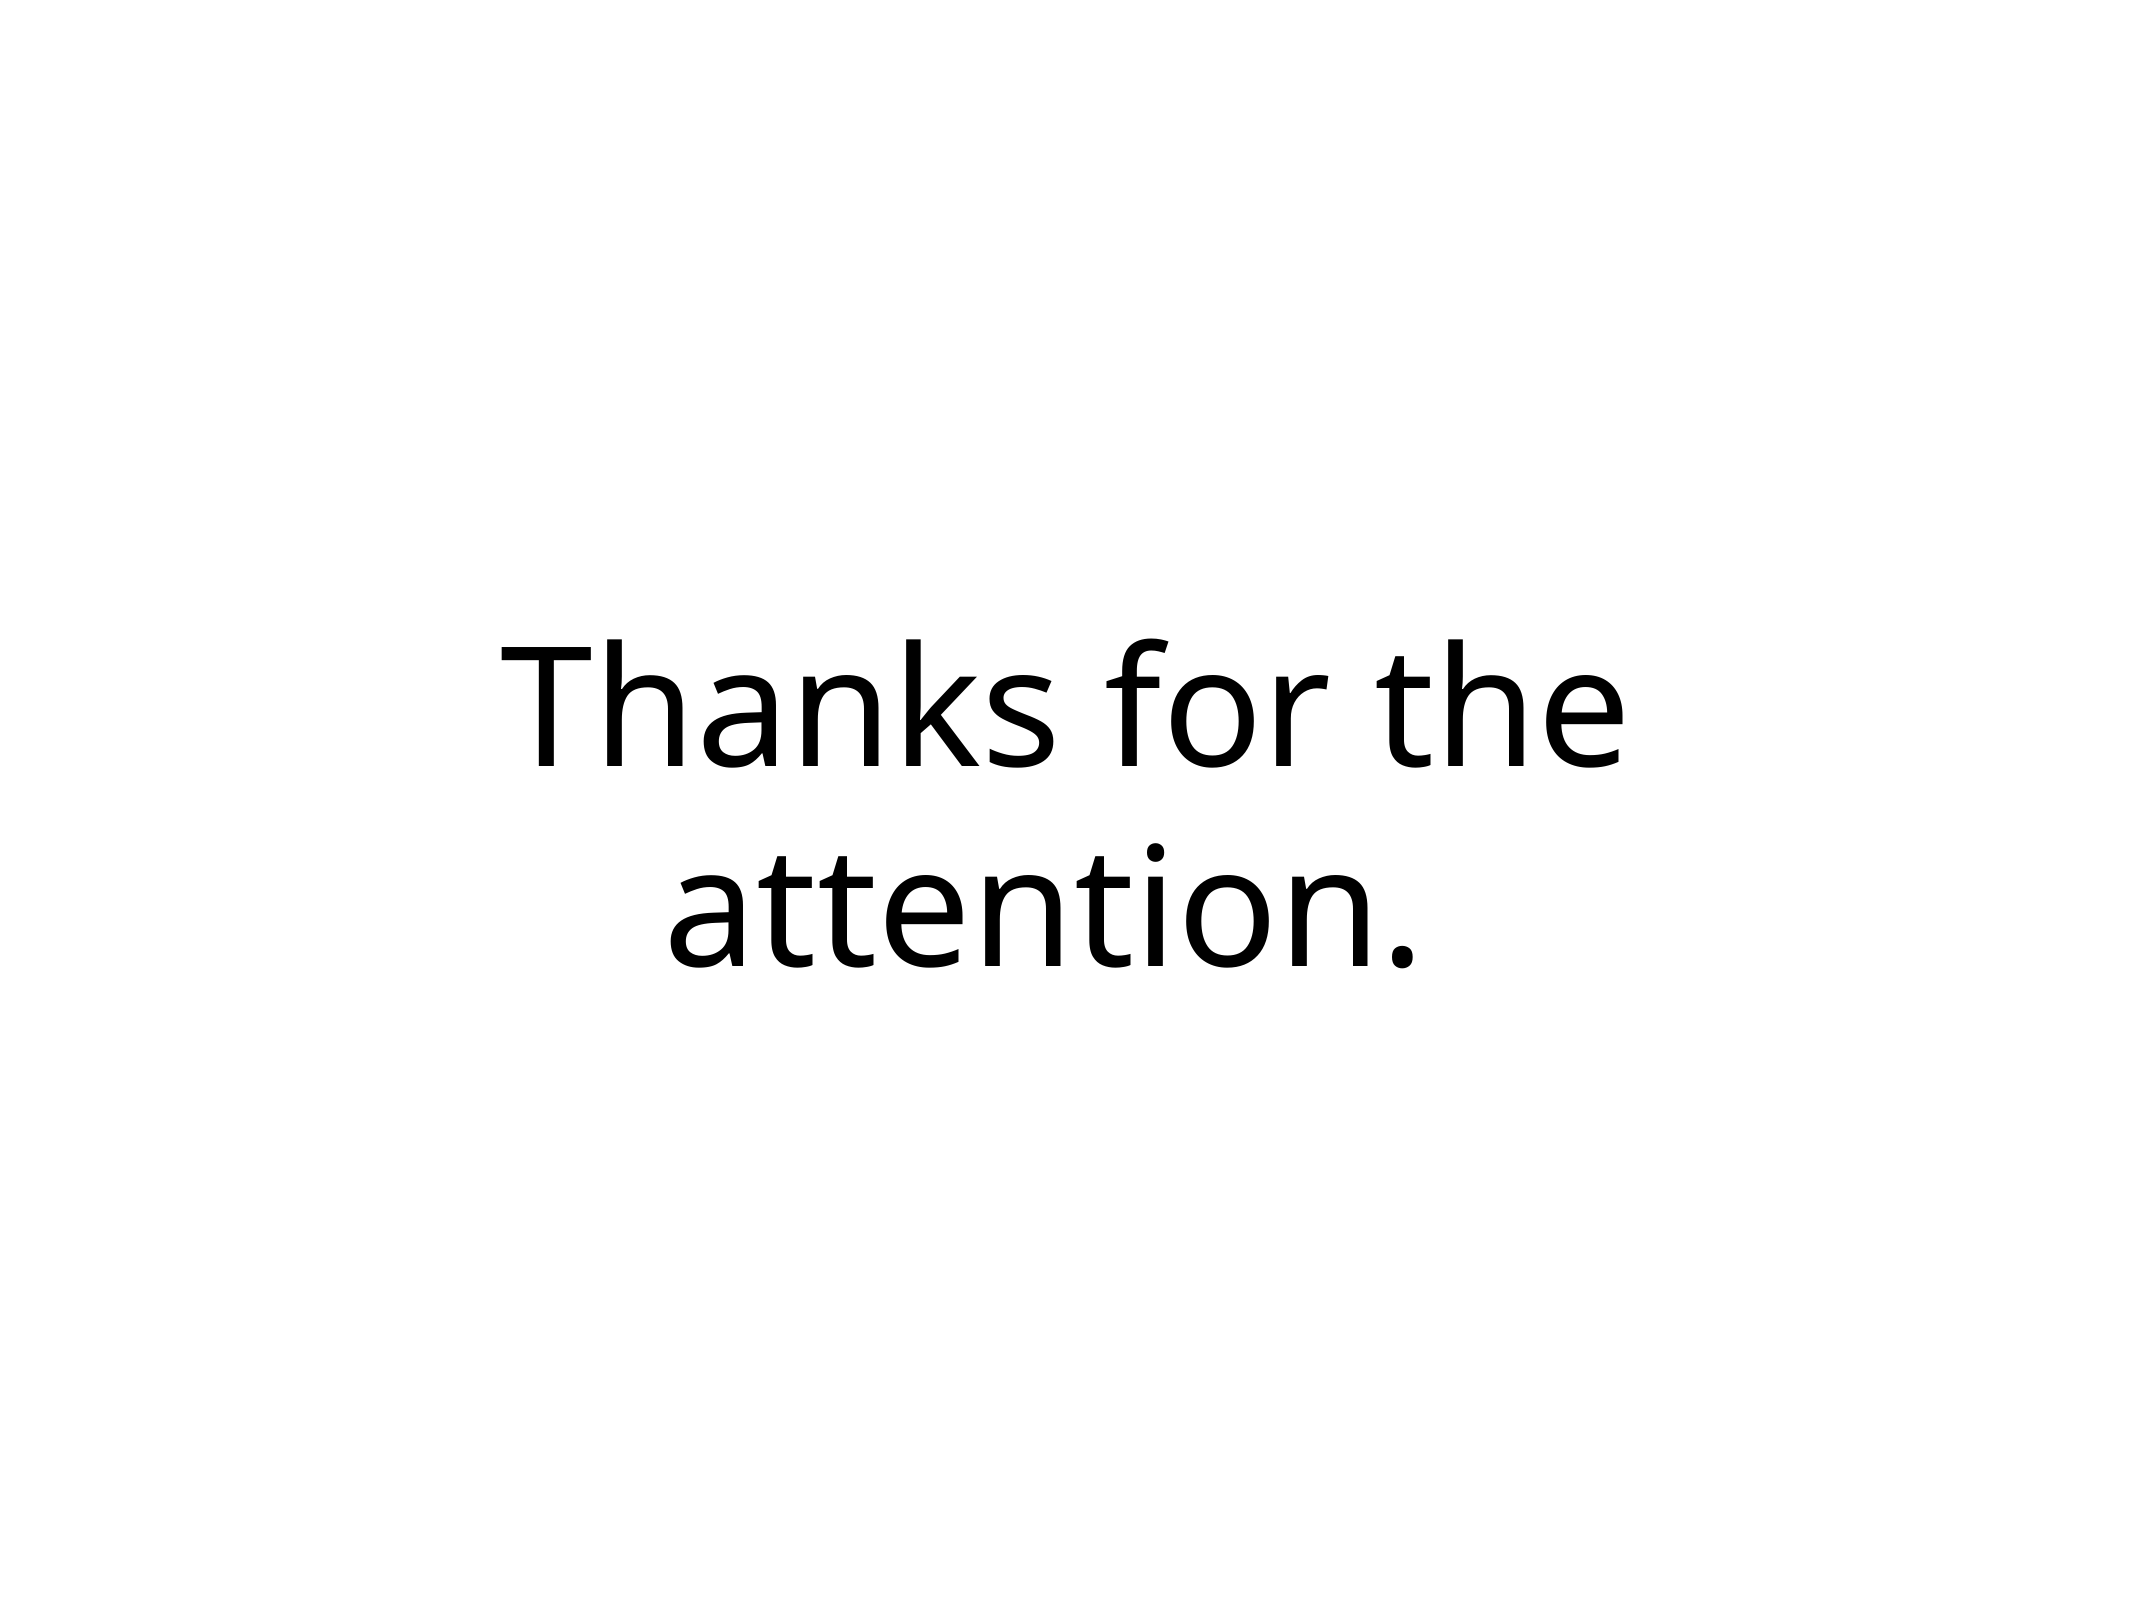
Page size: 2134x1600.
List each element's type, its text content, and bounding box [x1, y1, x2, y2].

title Thanks for the attention. [207, 528, 1926, 1072]
